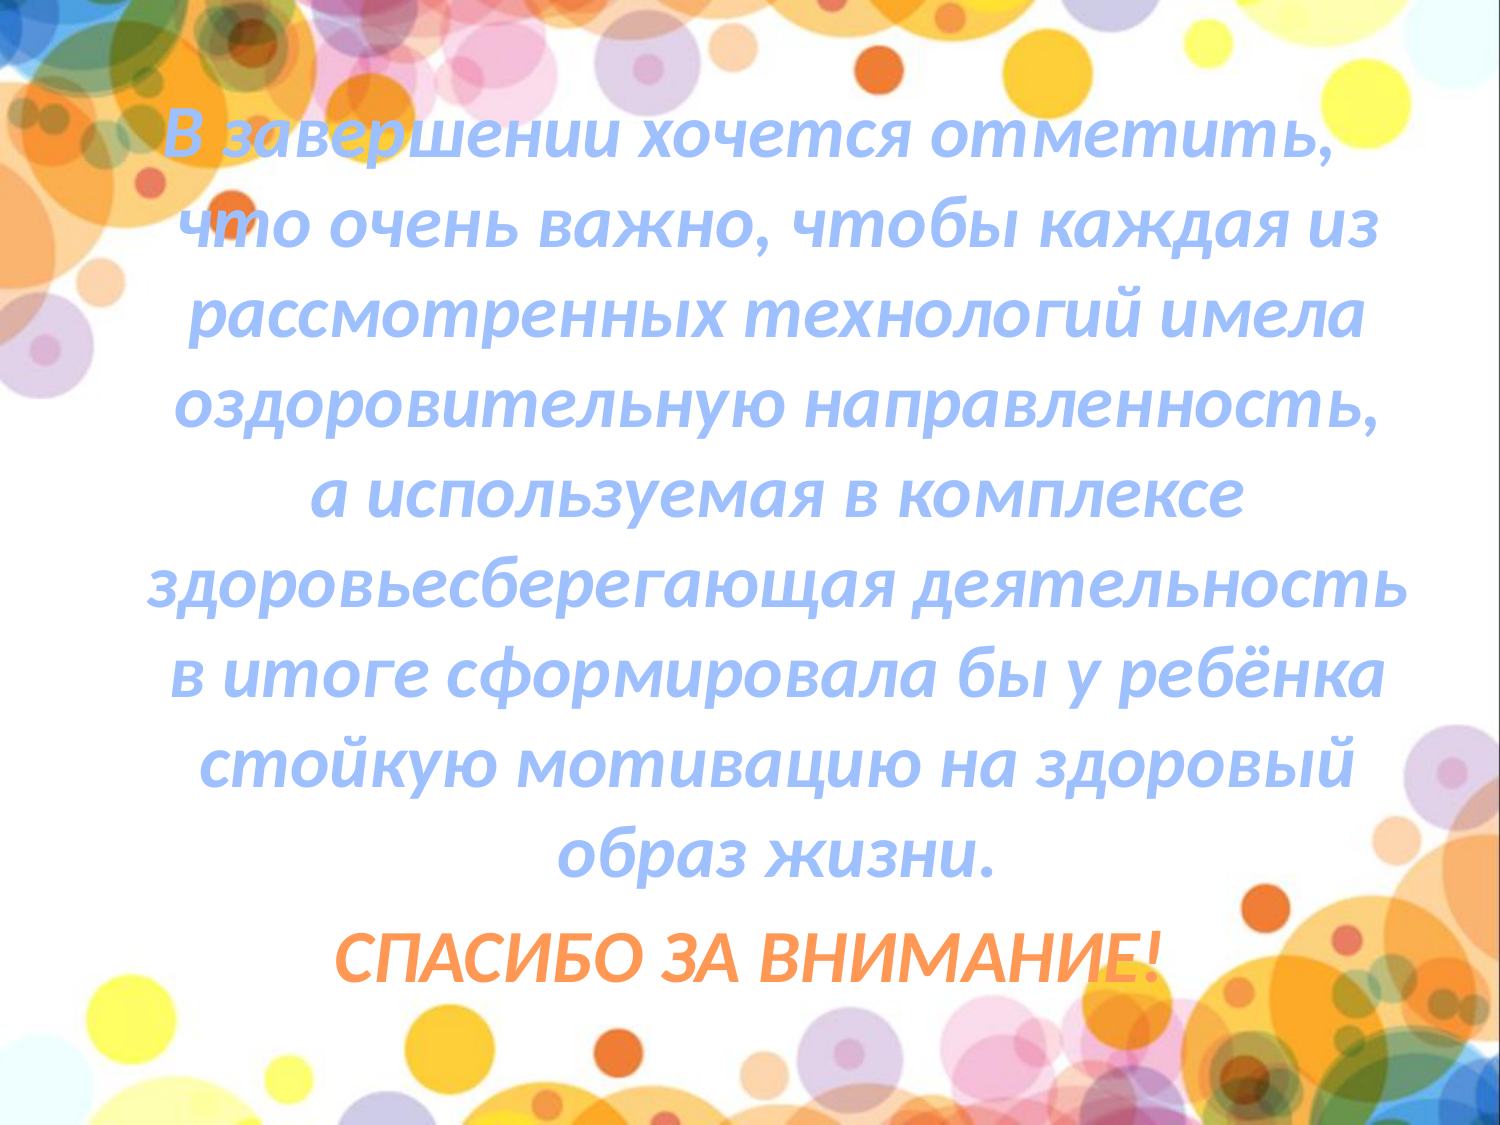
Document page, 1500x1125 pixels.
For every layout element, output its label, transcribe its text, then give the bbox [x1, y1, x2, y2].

picture [0, 0, 1500, 1125]
list В завершении хочется отметить, что очень важно, чтобы каждая из рассмотренных технологий имела оздоровительную направленность, а используемая в комплексе здоровьесберегающая деятельность в итоге сформировала бы у ребёнка стойкую мотивацию на здоровый образ жизни. СПАСИБО ЗА ВНИМАНИЕ! [75, 75, 1425, 1063]
